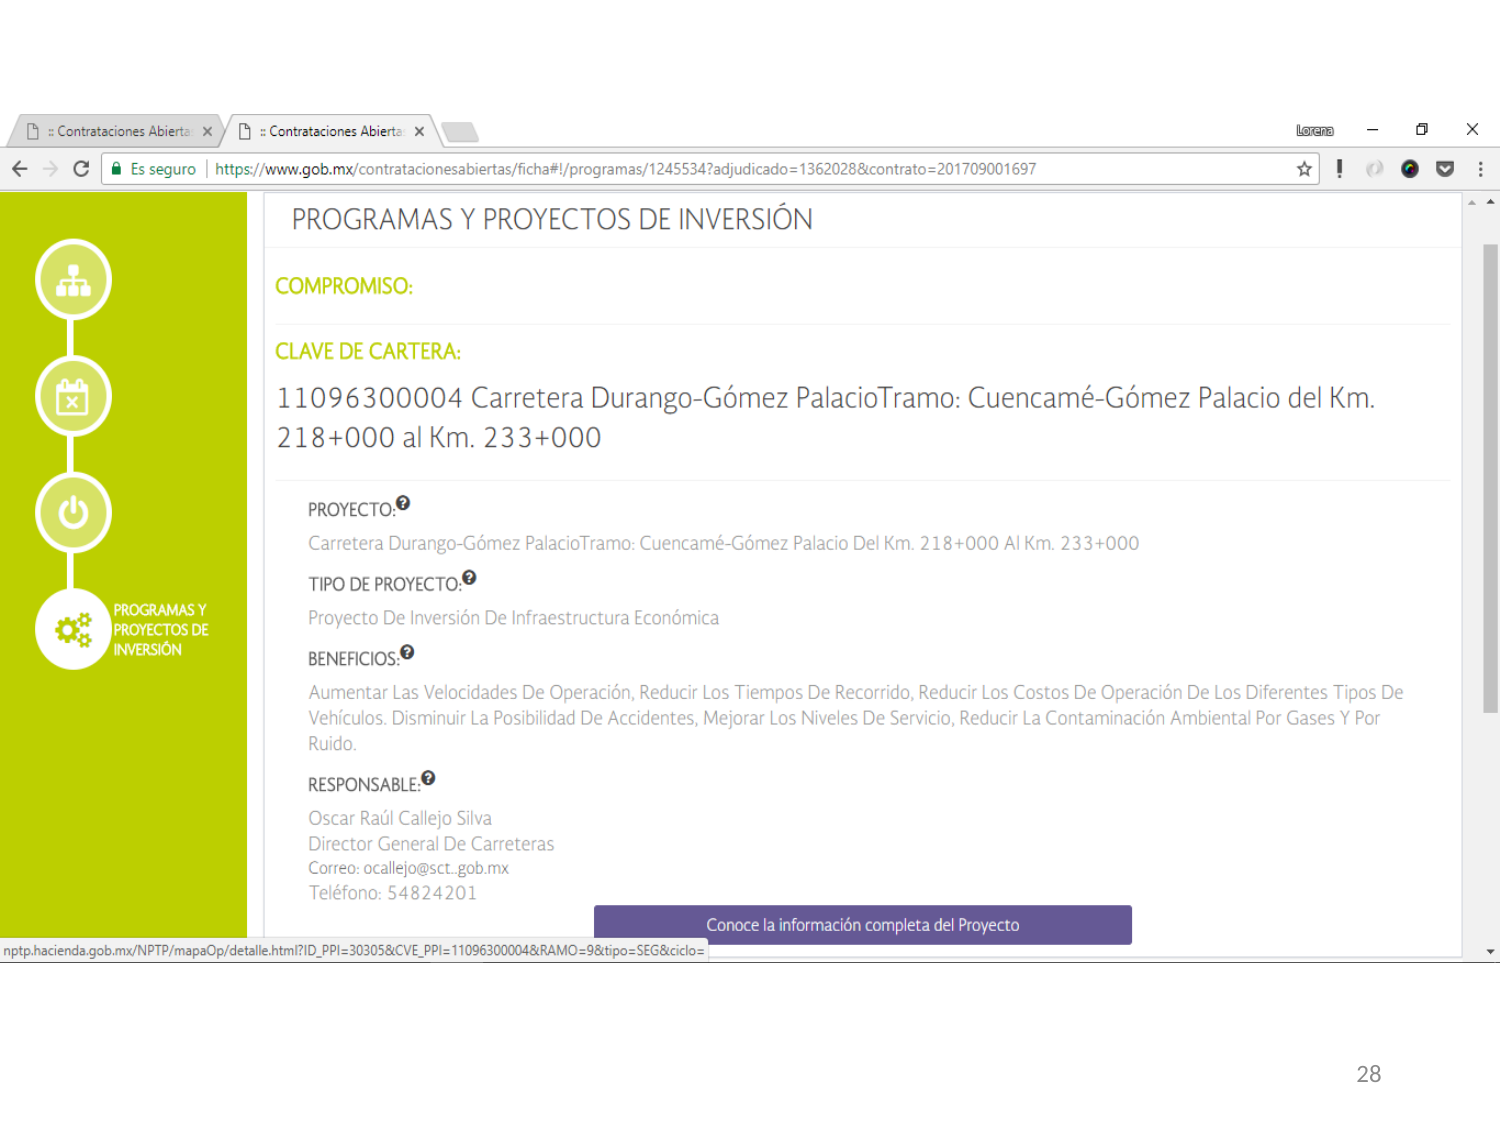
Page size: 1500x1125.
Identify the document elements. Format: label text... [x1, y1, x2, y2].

picture [0, 114, 1500, 963]
slide_number 28 [1059, 1042, 1397, 1103]
